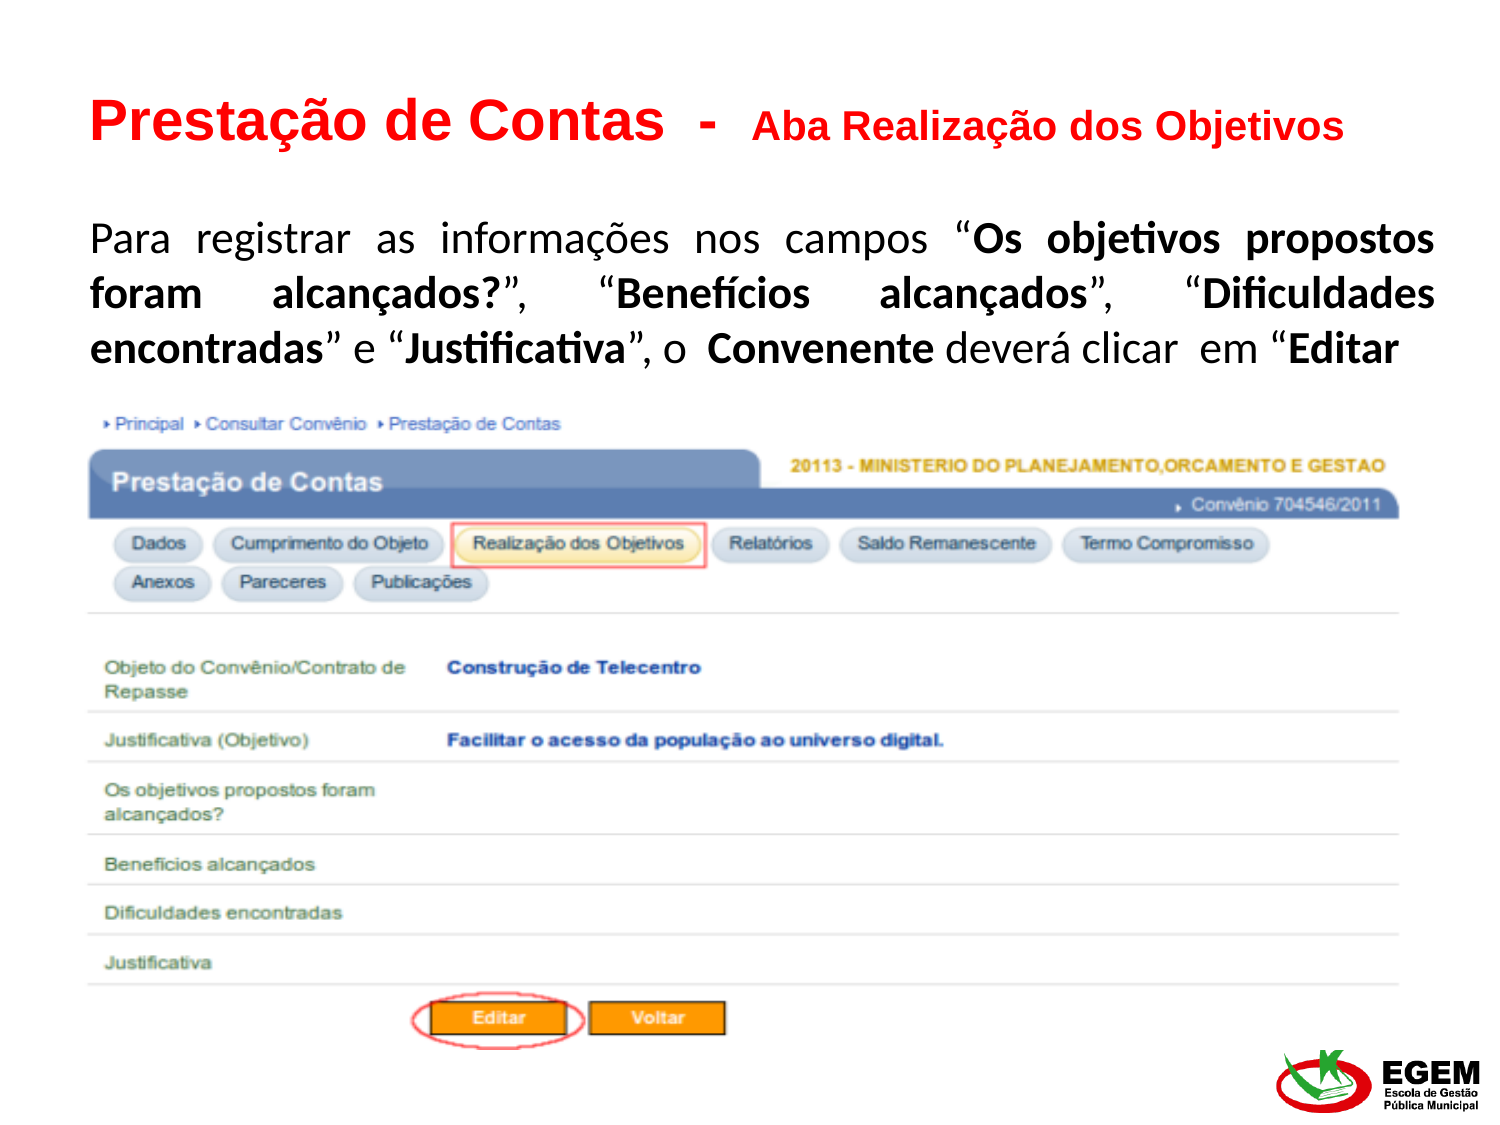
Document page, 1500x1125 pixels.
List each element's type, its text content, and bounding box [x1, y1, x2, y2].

text_box Prestação de Contas - Aba Realização dos Objetivos [75, 75, 1475, 160]
picture [74, 405, 1483, 1125]
text_box Para registrar as informações nos campos “Os objetivos propostos foram alcançados?”, “Benefícios alcançados”, “Dificuldades encontradas” e “Justificativa”, o Convenente deverá clicar em “Editar [75, 200, 1450, 380]
